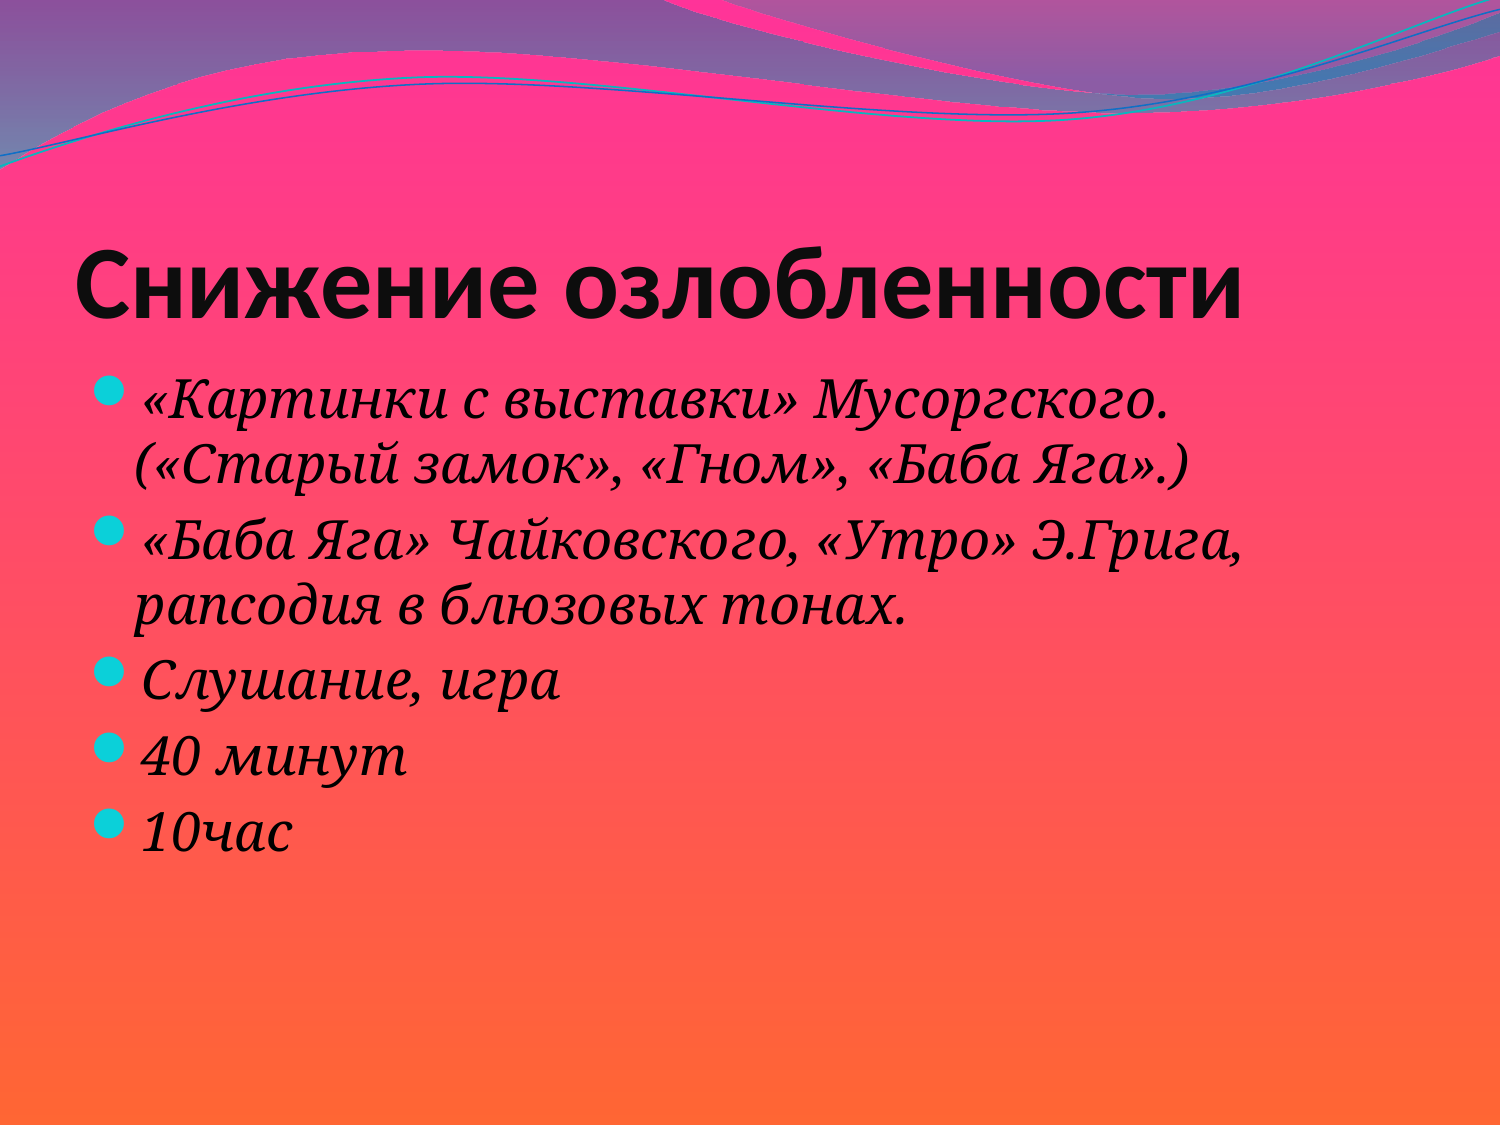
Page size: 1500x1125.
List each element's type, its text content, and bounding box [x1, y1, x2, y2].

title Снижение озлобленности [75, 115, 1425, 281]
list «Картинки с выставки» Мусоргского. («Старый замок», «Гном», «Баба Яга».) «Баба Яга» Чайковского, «Утро» Э.Грига, рапсодия в блюзовых тонах. Слушание, игра 40 минут 10час [75, 281, 1425, 1035]
